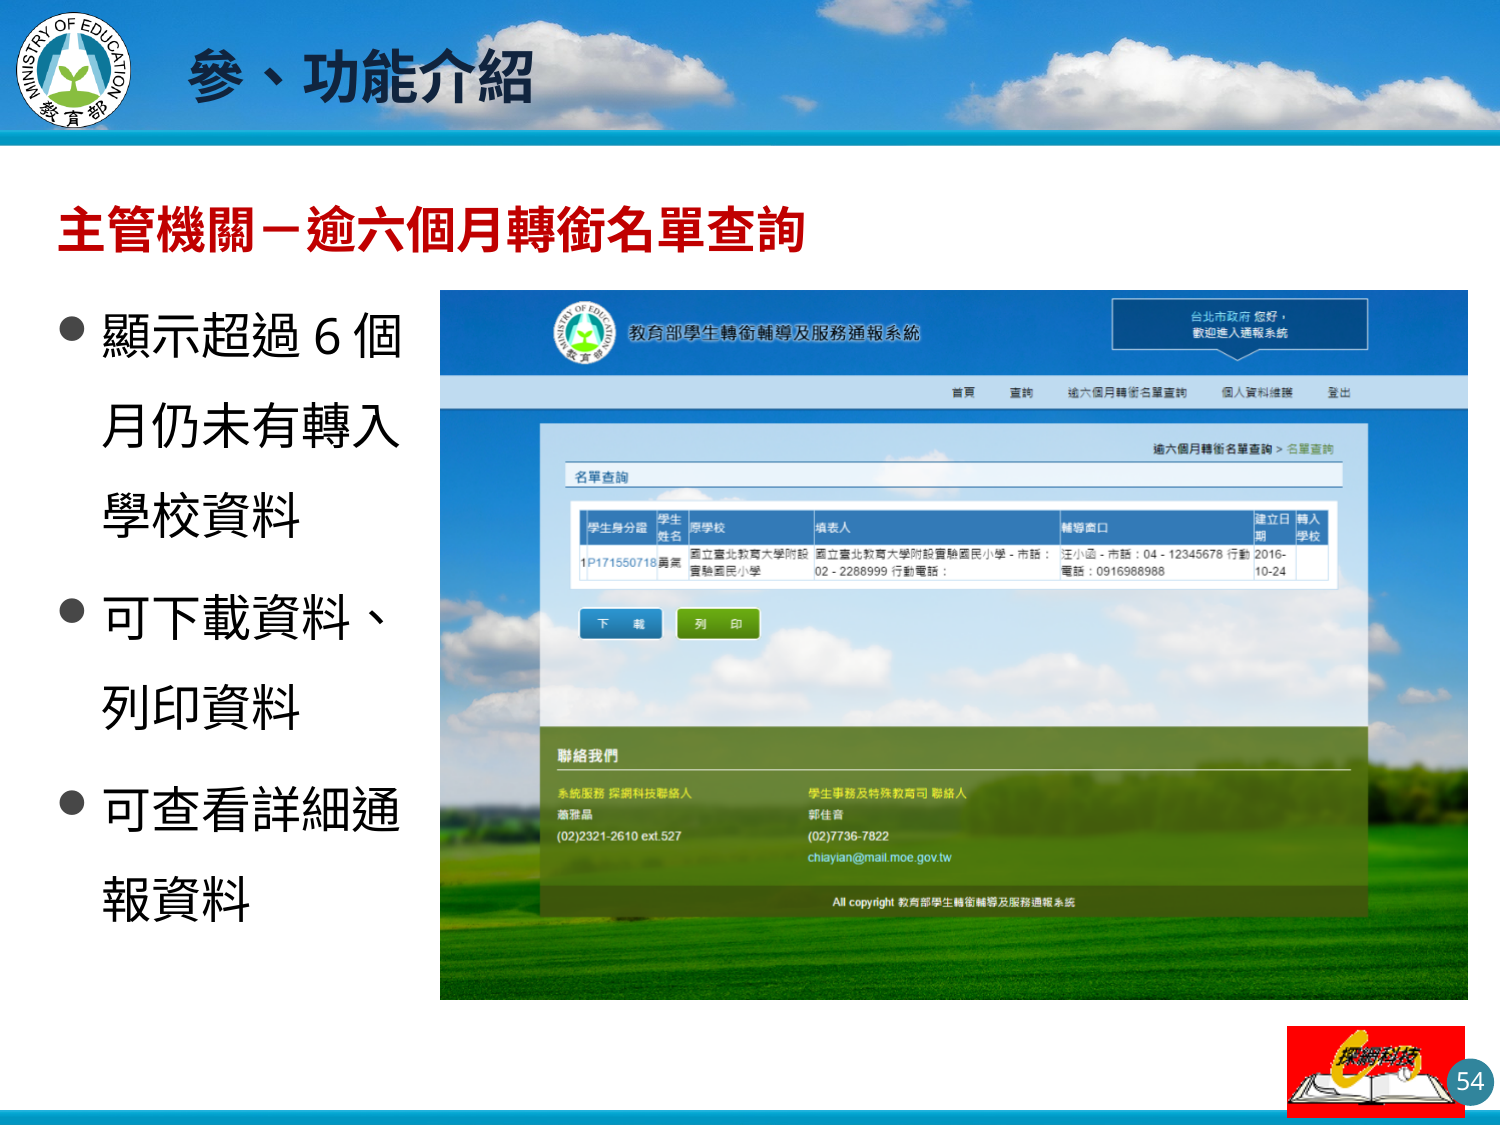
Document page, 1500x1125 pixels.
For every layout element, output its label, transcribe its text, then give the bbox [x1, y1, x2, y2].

picture [0, 1026, 1500, 1117]
list 主管機關－逾六個月轉銜名單查詢 [41, 160, 1471, 268]
list 顯示超過6個月仍未有轉入學校資料 可下載資料、列印資料 可查看詳細通報資料 [41, 267, 443, 1094]
picture [0, 0, 1500, 131]
slide_number 54 [1446, 1058, 1495, 1106]
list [440, 290, 1468, 1000]
title 參、功能介紹 [171, 30, 1425, 126]
